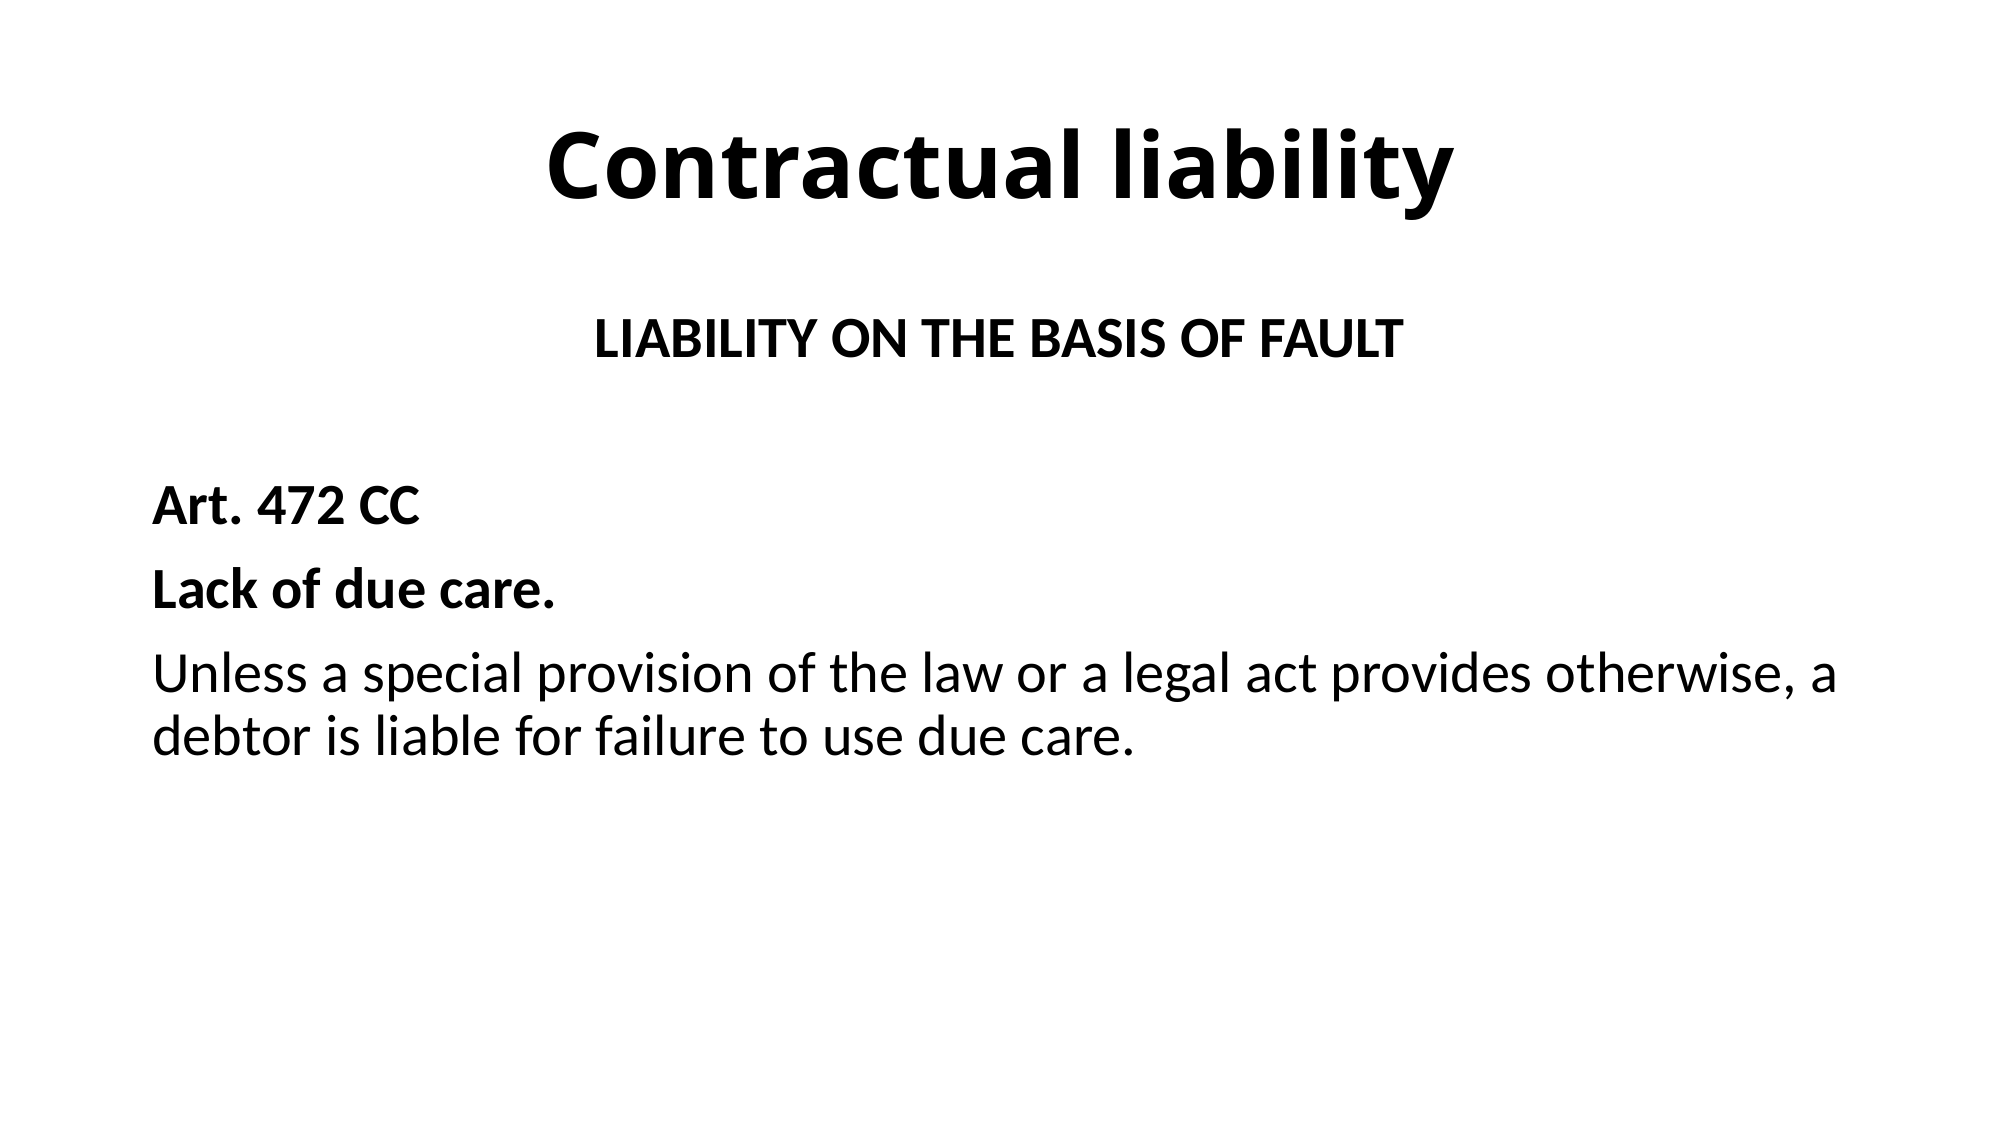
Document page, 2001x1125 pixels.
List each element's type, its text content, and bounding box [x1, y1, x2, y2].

title Contractual liability [137, 59, 1863, 278]
list LIABILITY ON THE BASIS OF FAULT Art. 472 CC Lack of due care. Unless a special provision of the law or a legal act provides otherwise, a debtor is liable for failure to use due care. [137, 299, 1863, 1014]
